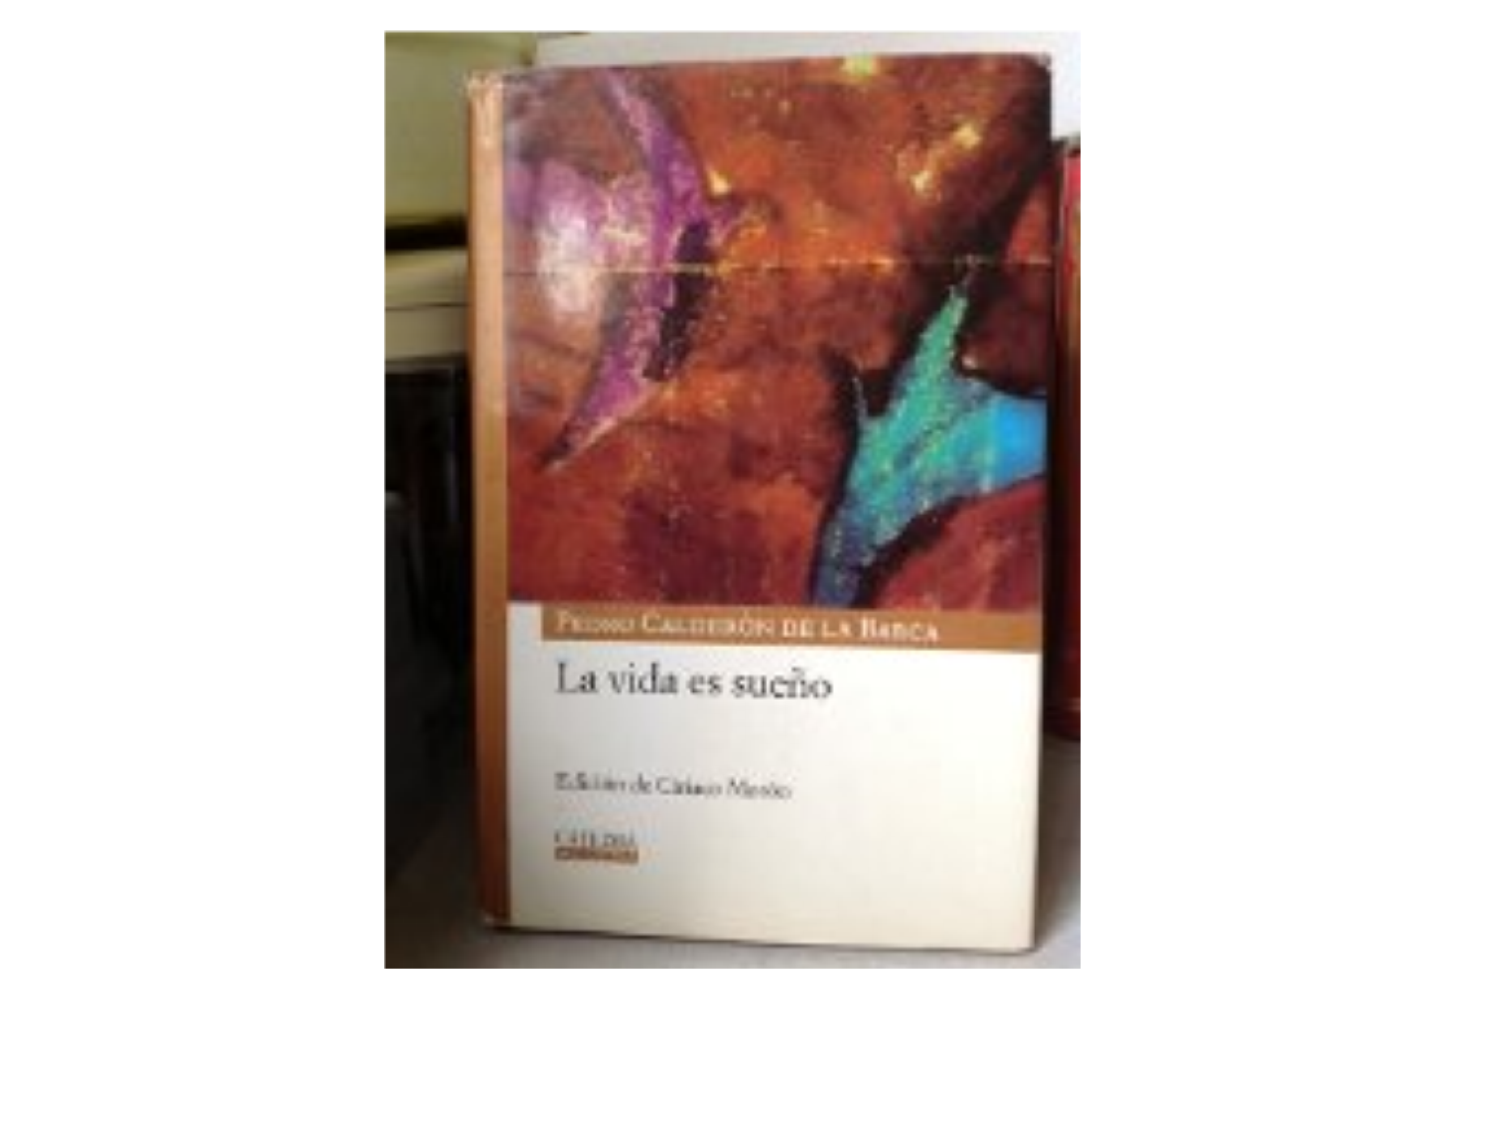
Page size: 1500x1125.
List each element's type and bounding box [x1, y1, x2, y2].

picture [386, 849, 1080, 968]
picture [386, 33, 1080, 151]
list [262, 151, 1202, 849]
